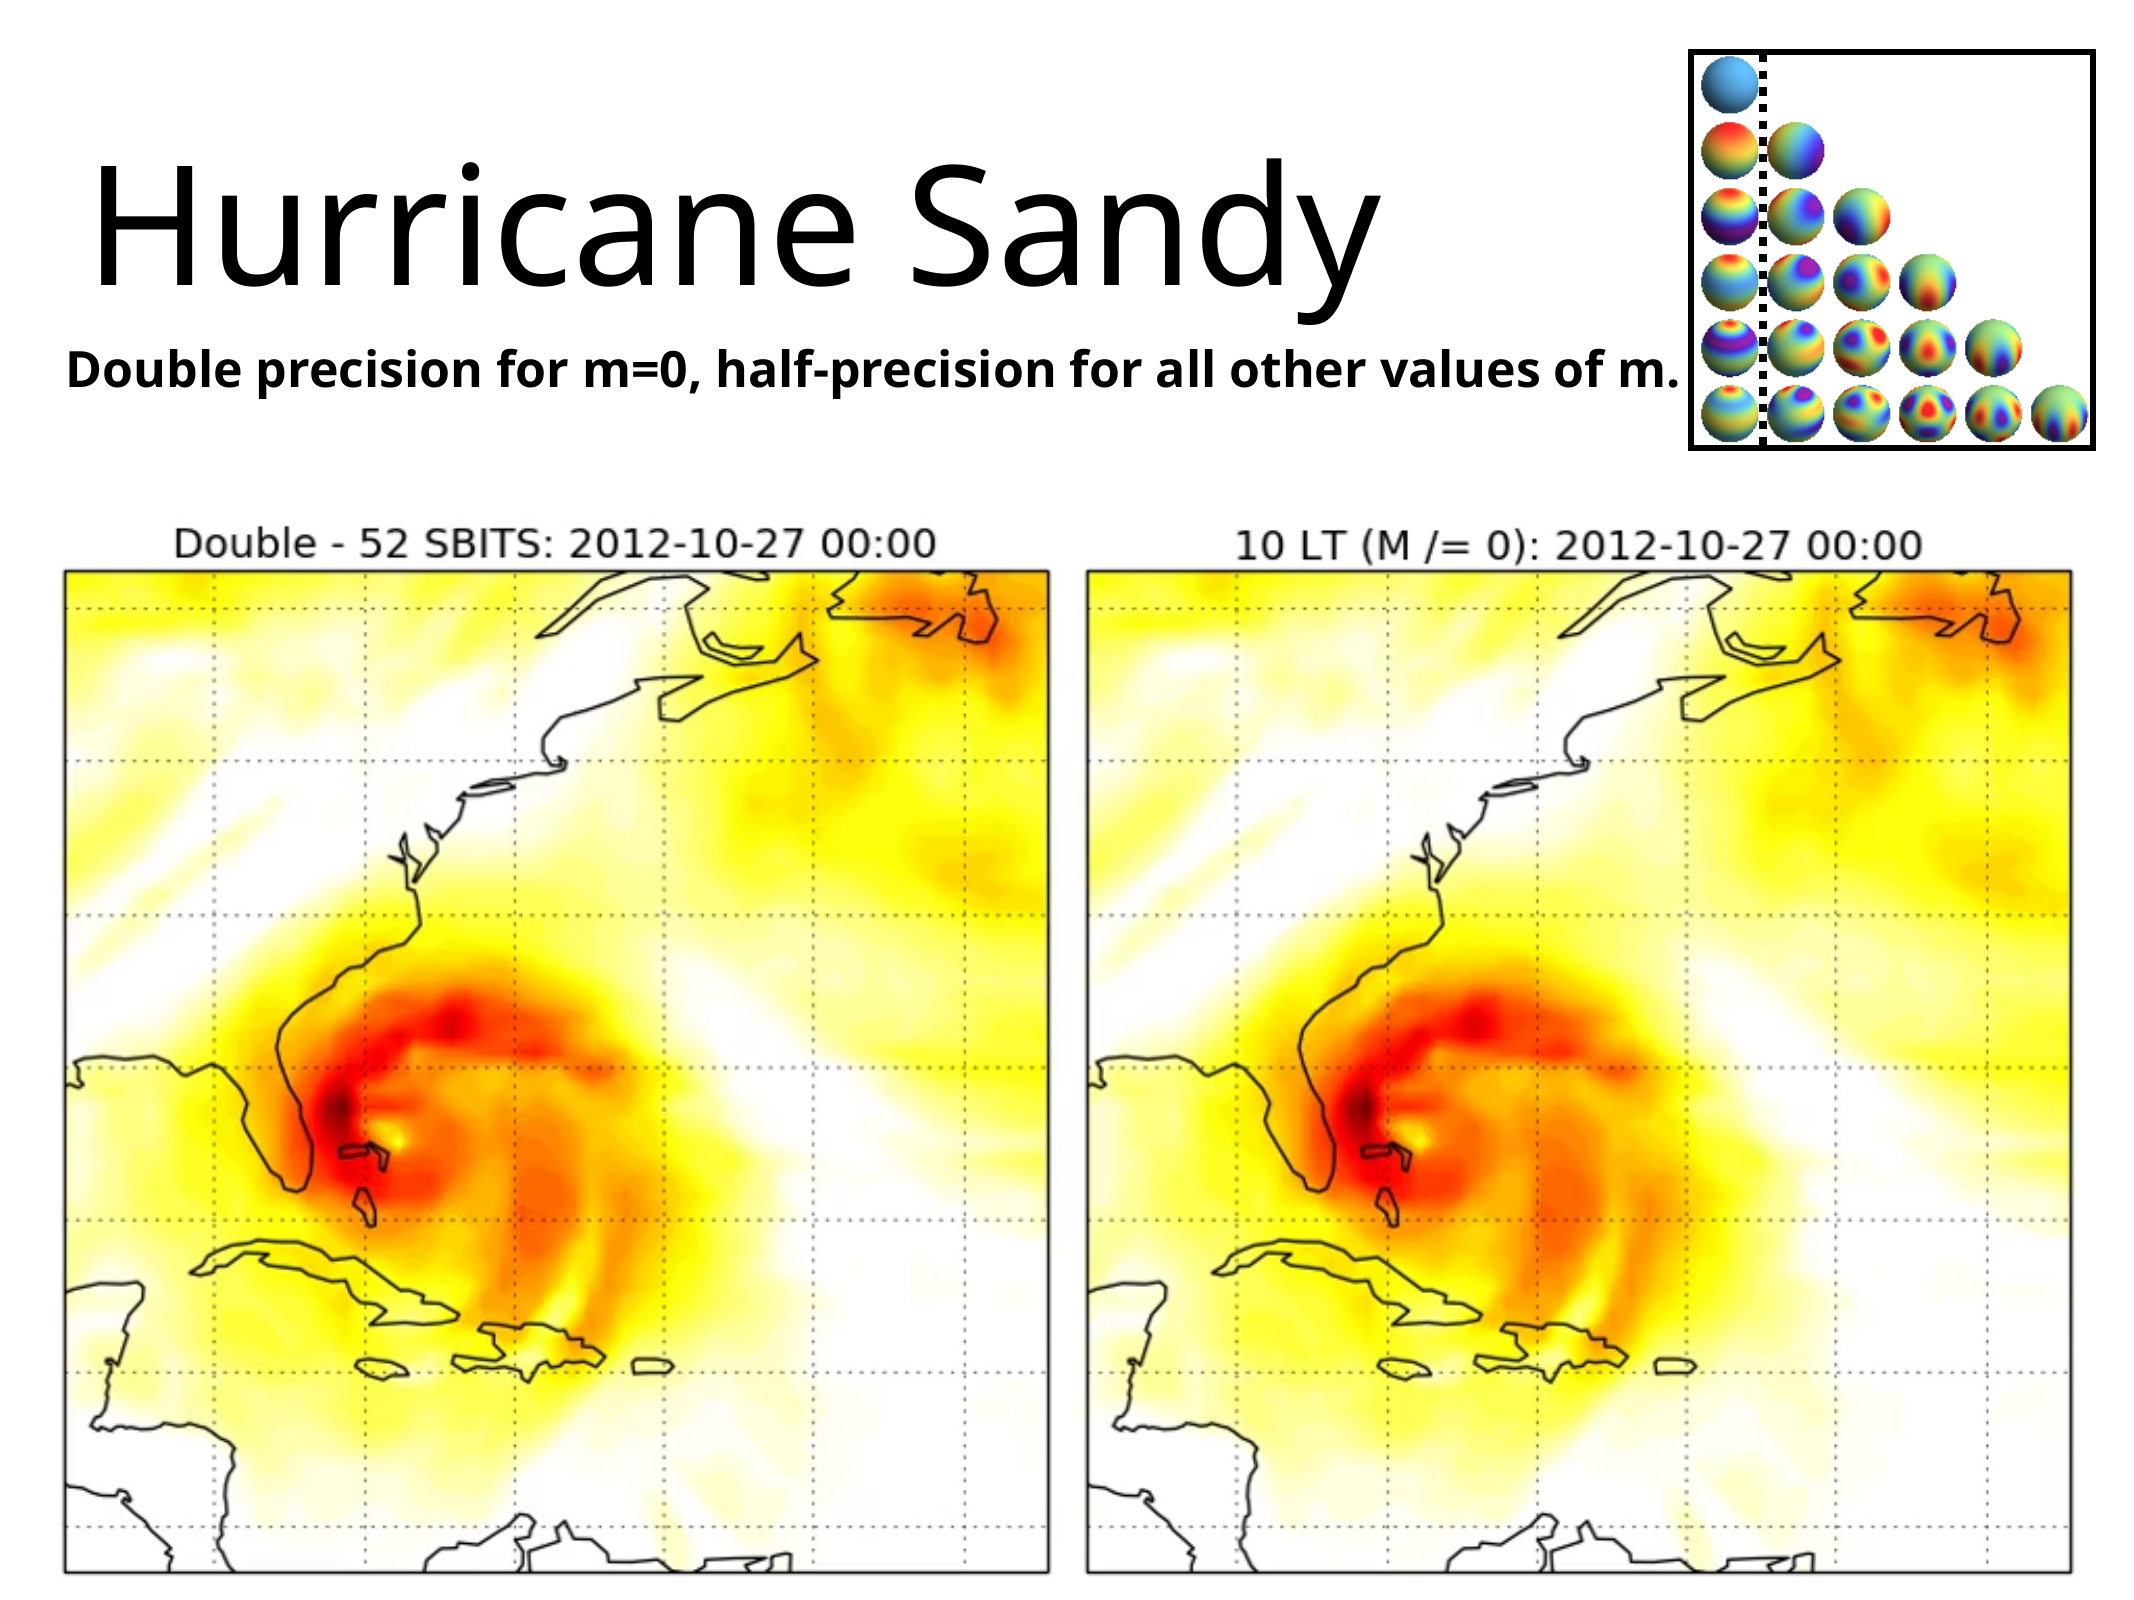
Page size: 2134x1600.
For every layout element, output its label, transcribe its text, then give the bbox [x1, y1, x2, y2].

title Hurricane Sandy [0, 41, 1645, 397]
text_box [43, 505, 2090, 1594]
text_box Double precision for m=0, half-precision for all other values of m. [57, 328, 1690, 406]
picture [1693, 55, 2091, 446]
